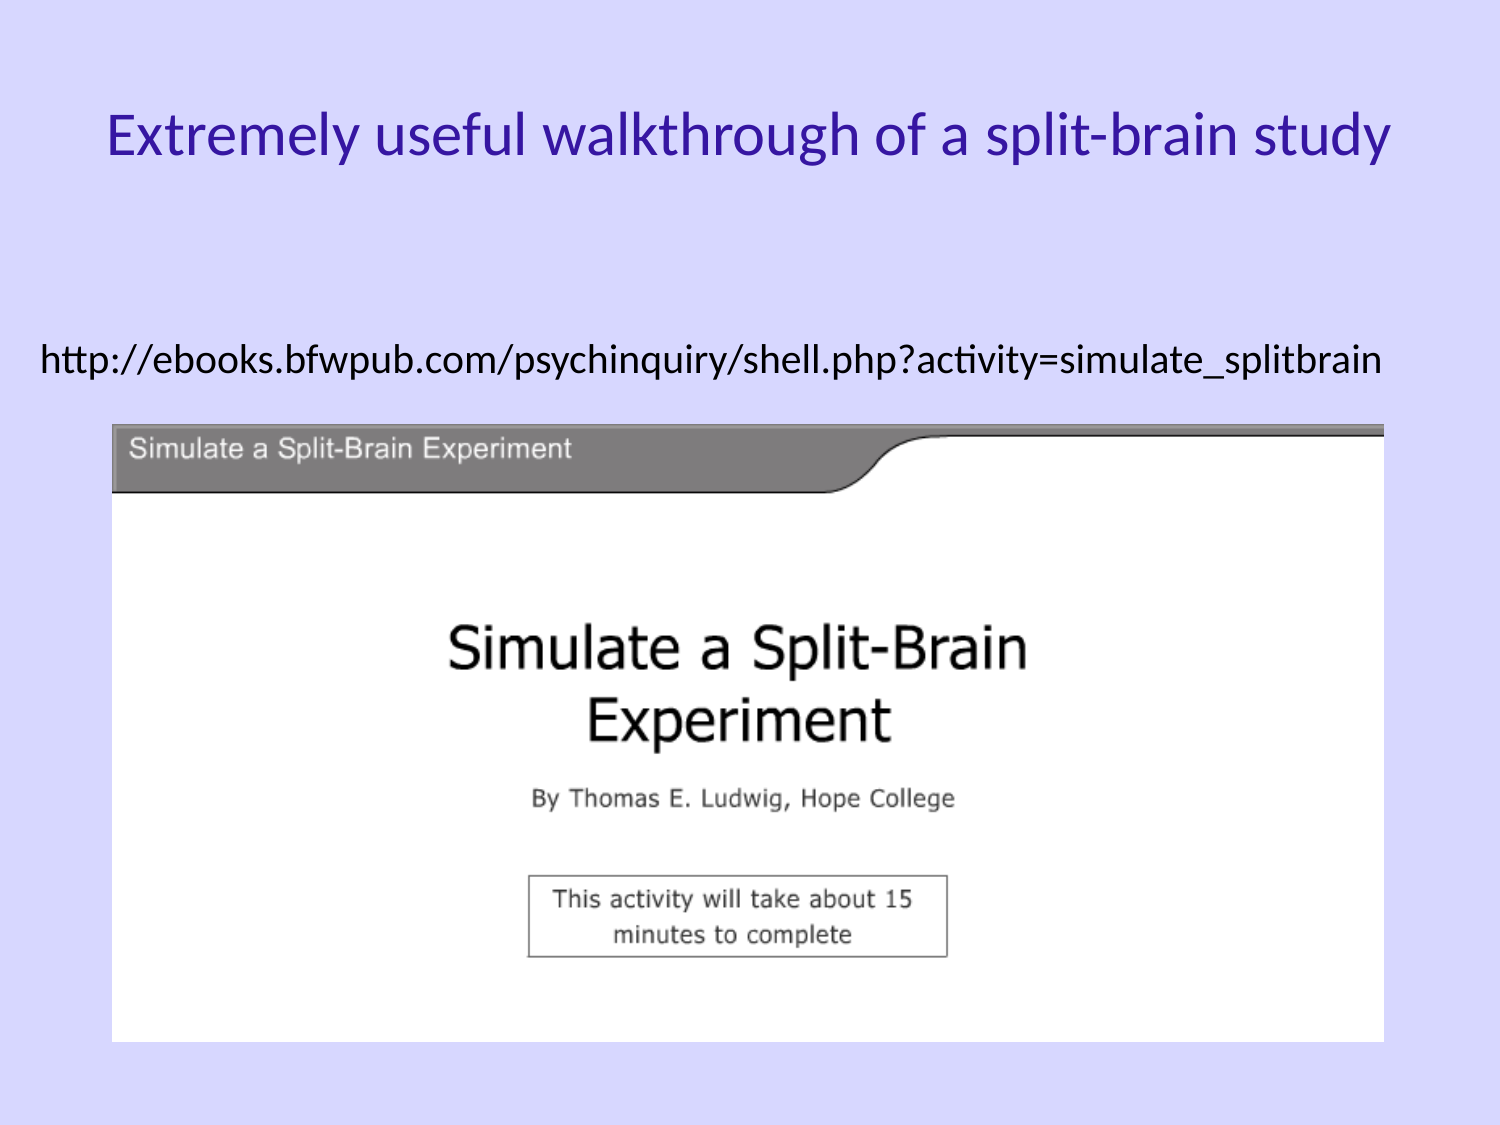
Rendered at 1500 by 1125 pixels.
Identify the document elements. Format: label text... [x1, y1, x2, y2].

text_box Extremely useful walkthrough of a split-brain study [0, 50, 1500, 175]
text_box http://ebooks.bfwpub.com/psychinquiry/shell.php?activity=simulate_splitbrain [24, 324, 1475, 1000]
picture [112, 424, 1384, 1042]
